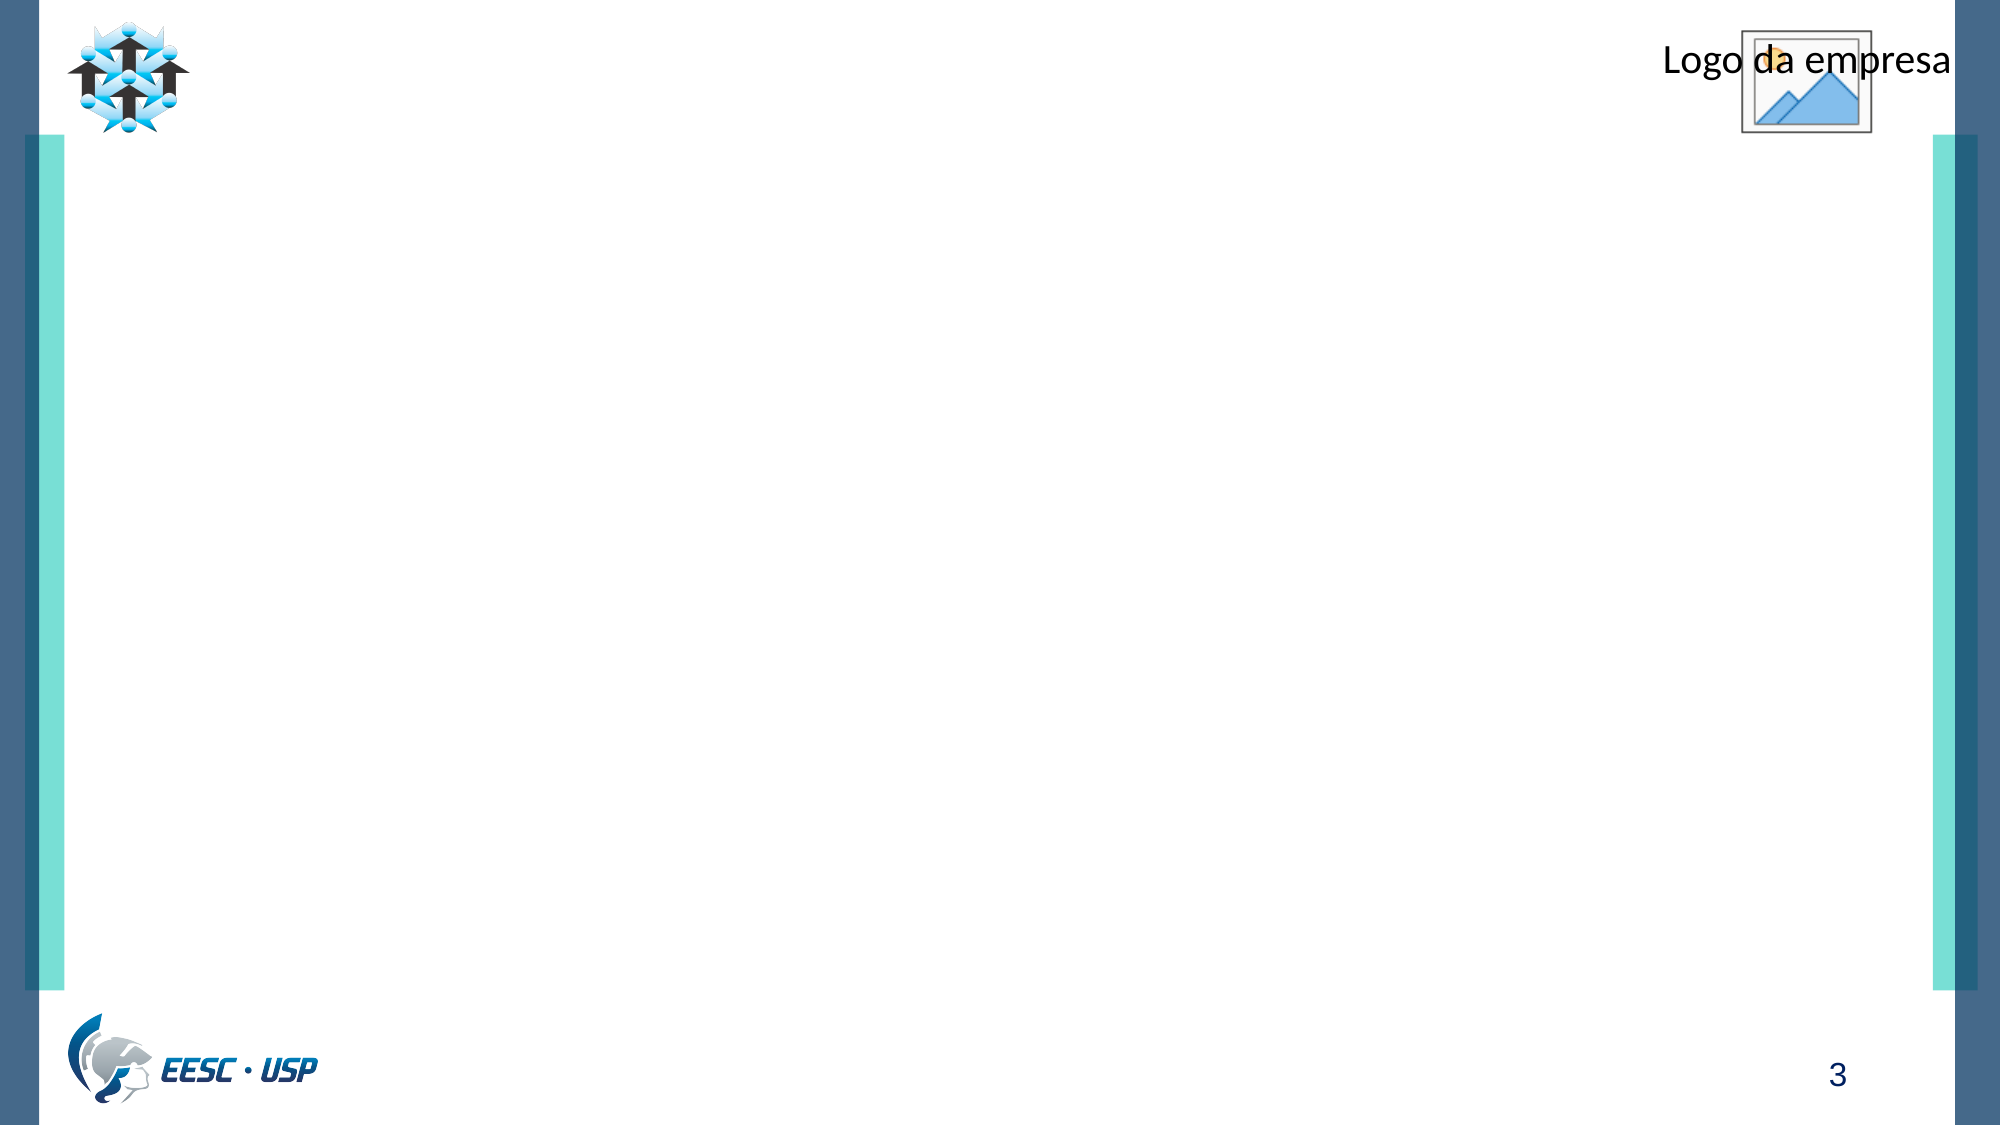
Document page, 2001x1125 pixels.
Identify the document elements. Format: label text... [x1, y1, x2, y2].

picture [67, 22, 190, 133]
slide_number 3 [1412, 1042, 1863, 1103]
picture [68, 1013, 318, 1104]
picture [1700, 24, 1914, 140]
